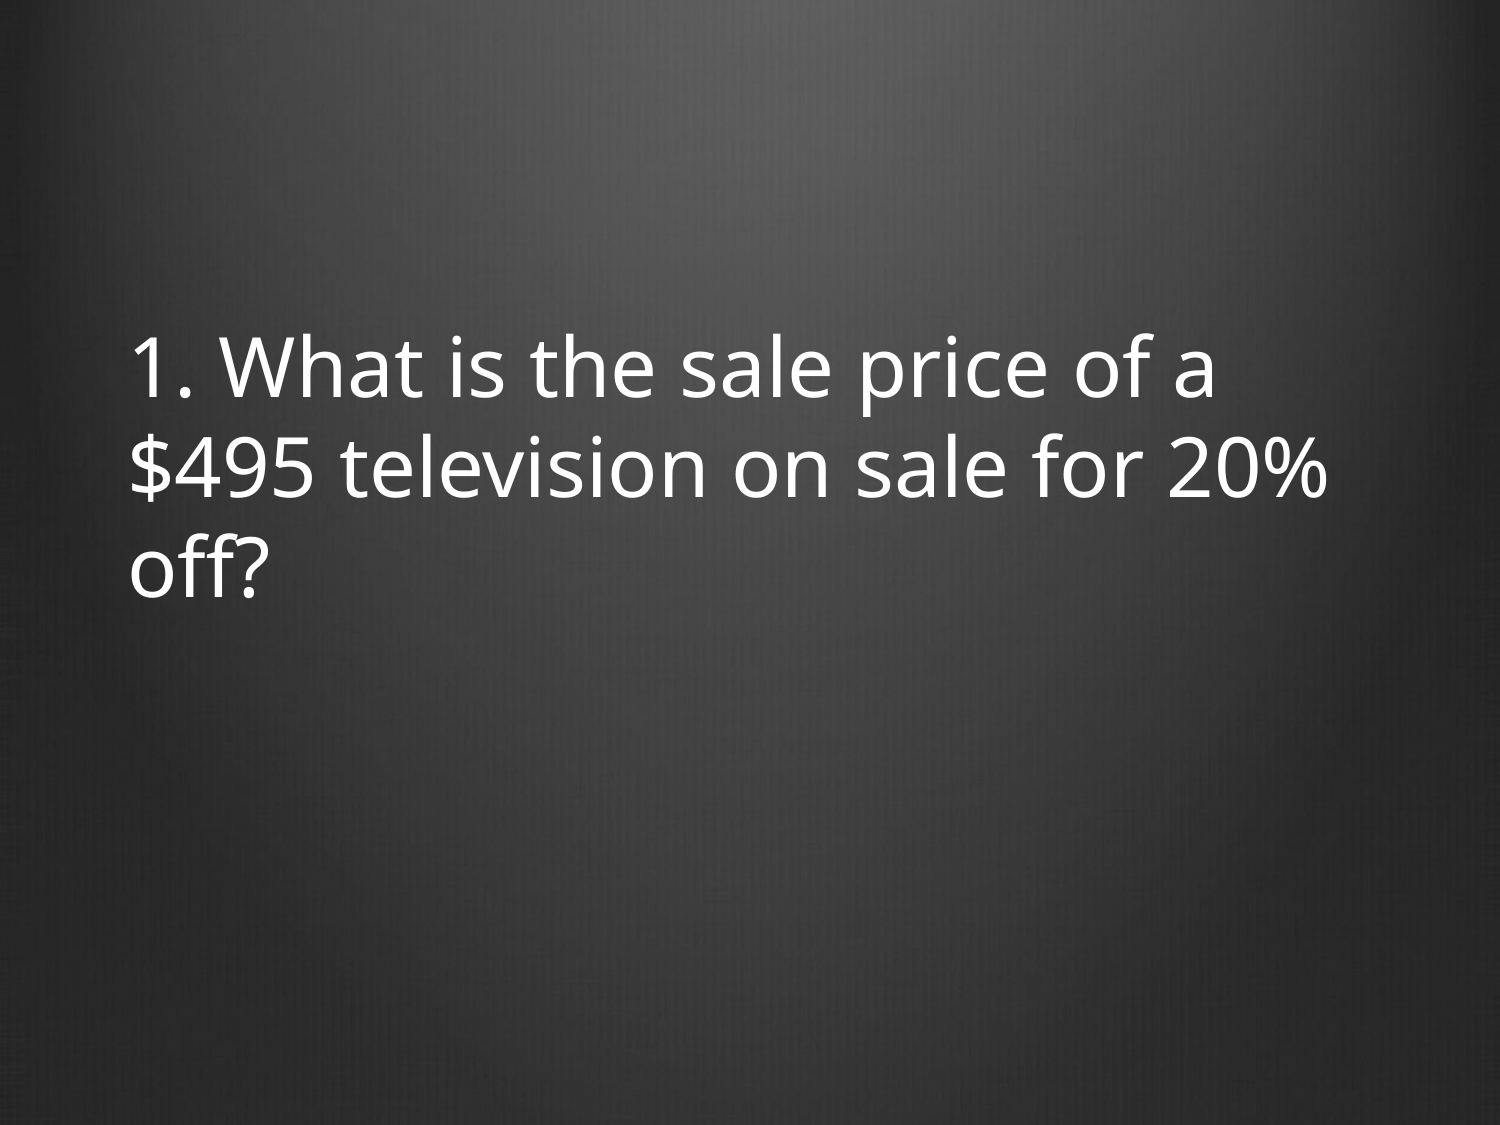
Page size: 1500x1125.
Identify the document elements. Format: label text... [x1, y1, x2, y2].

list 1. What is the sale price of a $495 television on sale for 20% off? [112, 306, 1388, 1005]
